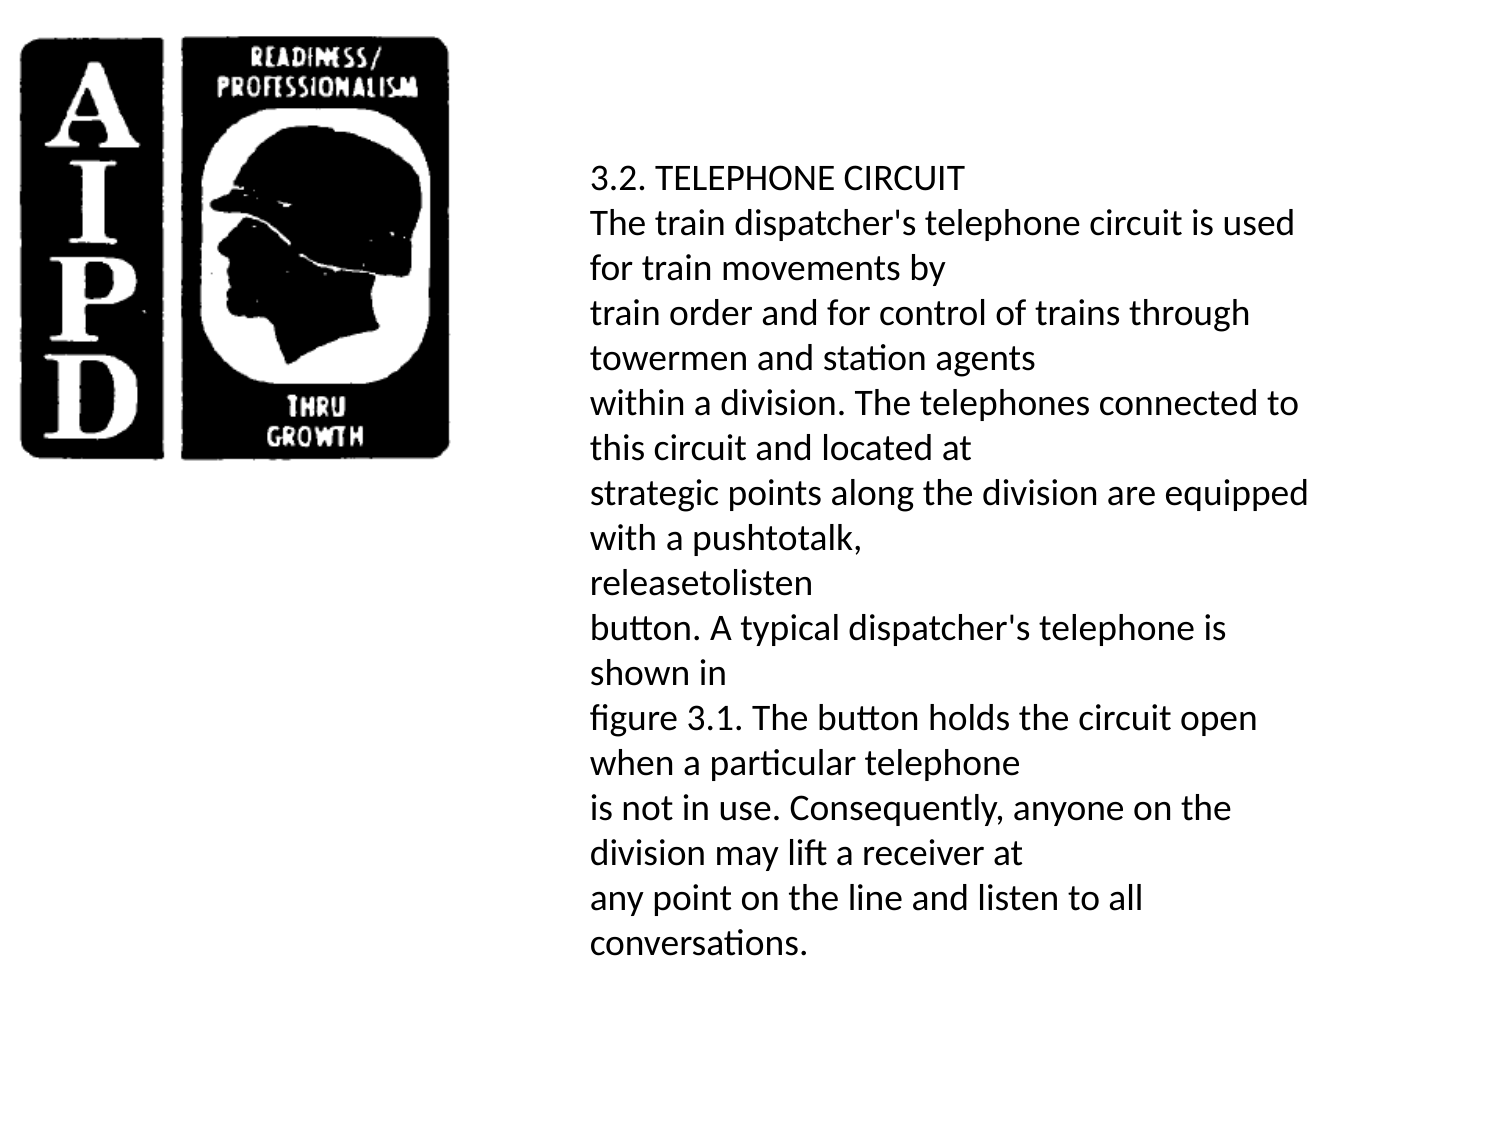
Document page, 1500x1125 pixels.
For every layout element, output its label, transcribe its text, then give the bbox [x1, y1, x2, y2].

picture [3, 0, 479, 515]
text_box 3.2. TELEPHONE CIRCUIT The train dispatcher's telephone circuit is used for train movements by train order and for control of trains through towermen and station agents within a division. The telephones connected to this circuit and located at strategic points along the division are equipped with a pushtotalk, releasetolisten button. A typical dispatcher's telephone is shown in figure 3.1. The button holds the circuit open when a particular telephone is not in use. Consequently, anyone on the division may lift a receiver at any point on the line and listen to all conversations. [574, 145, 1325, 971]
